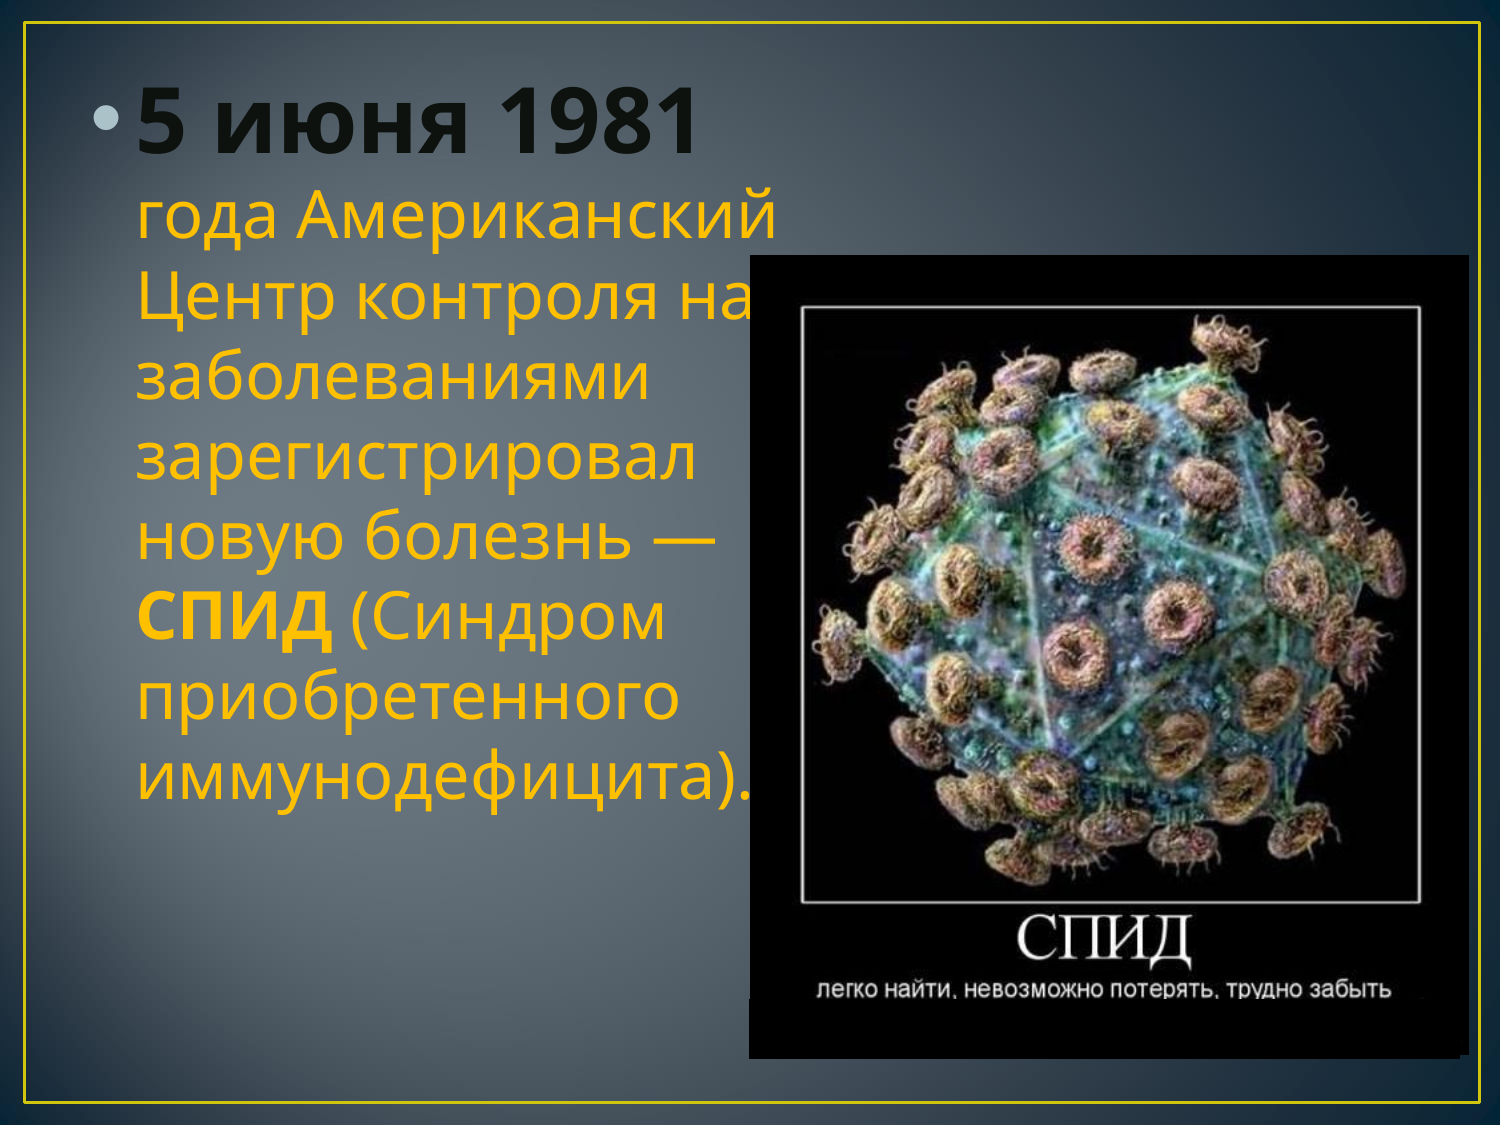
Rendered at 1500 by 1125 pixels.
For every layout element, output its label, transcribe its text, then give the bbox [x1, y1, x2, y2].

picture [0, 0, 1500, 1125]
list 5 июня 1981 года Американский Центр контроля над заболеваниями зарегистрировал новую болезнь — СПИД (Синдром приобретенного иммунодефицита). [75, 54, 851, 1094]
